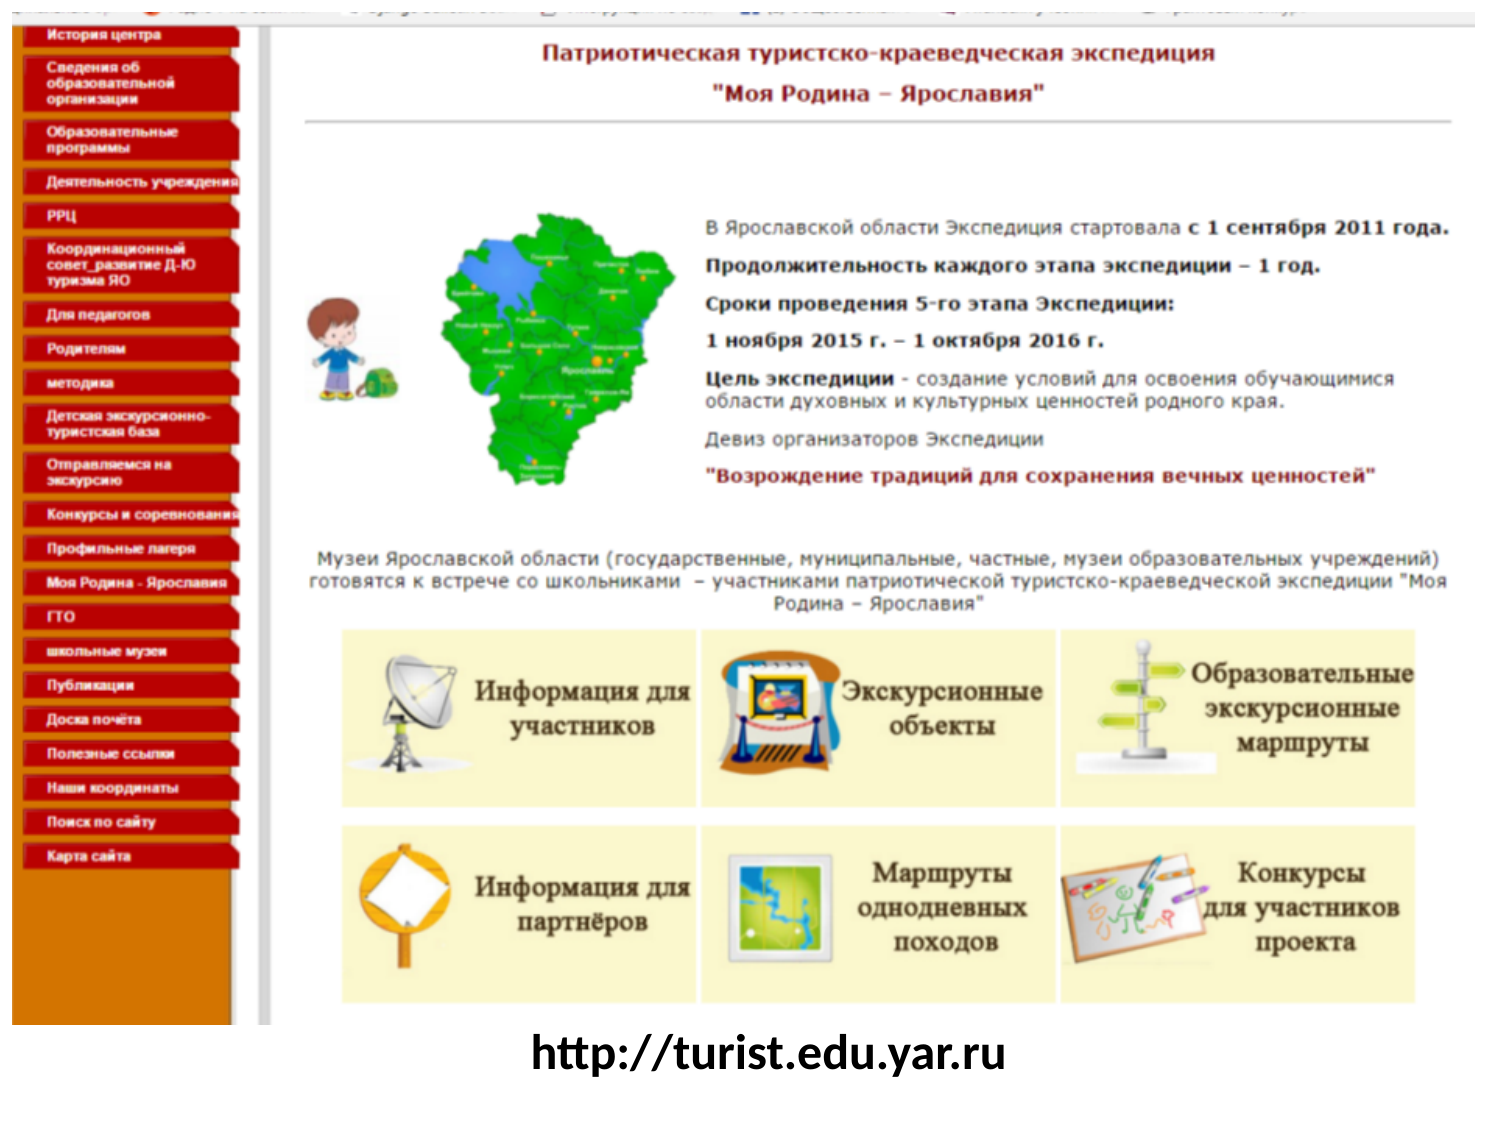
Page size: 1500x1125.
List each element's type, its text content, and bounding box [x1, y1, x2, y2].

text_box http://turist.edu.yar.ru [362, 1035, 1175, 1087]
picture [12, 12, 1476, 1026]
